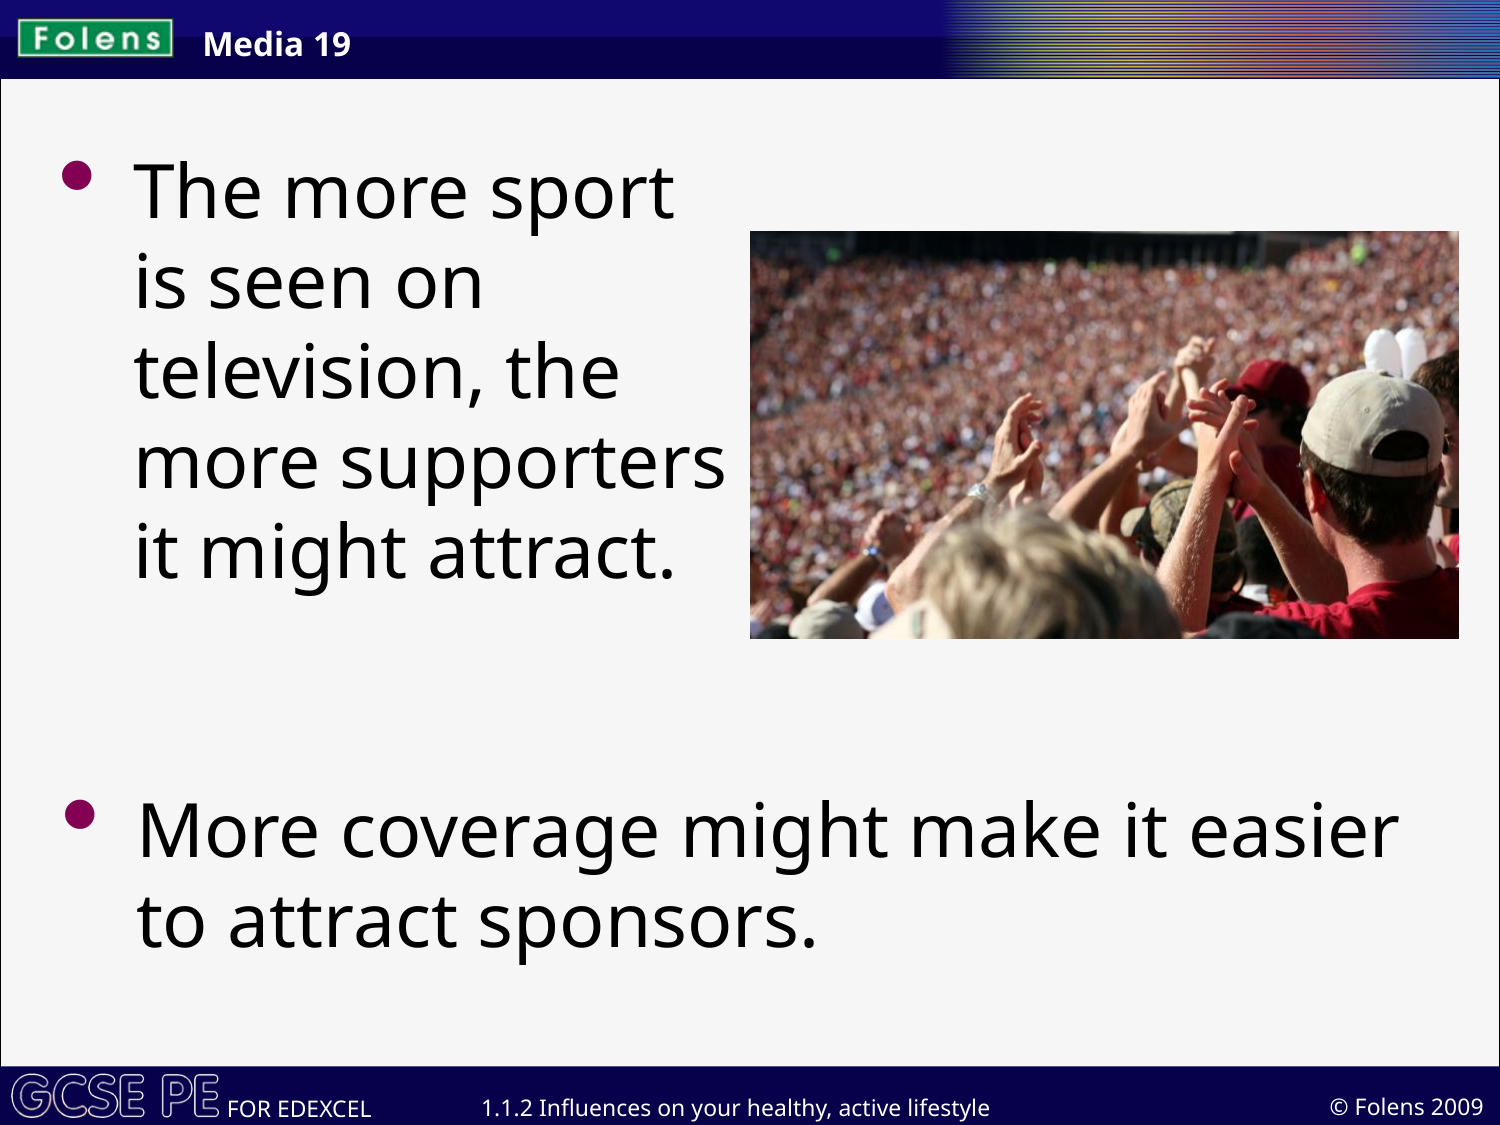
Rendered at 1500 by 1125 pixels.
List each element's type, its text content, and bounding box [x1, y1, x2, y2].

picture [11, 1073, 219, 1118]
text_box Media 19 [187, 15, 1383, 70]
text_box The more sport is seen on television, the more supporters it might attract. [44, 136, 750, 602]
text_box More coverage might make it easier to attract sponsors. [47, 774, 1453, 970]
picture [749, 231, 1460, 639]
picture [0, 0, 1500, 79]
